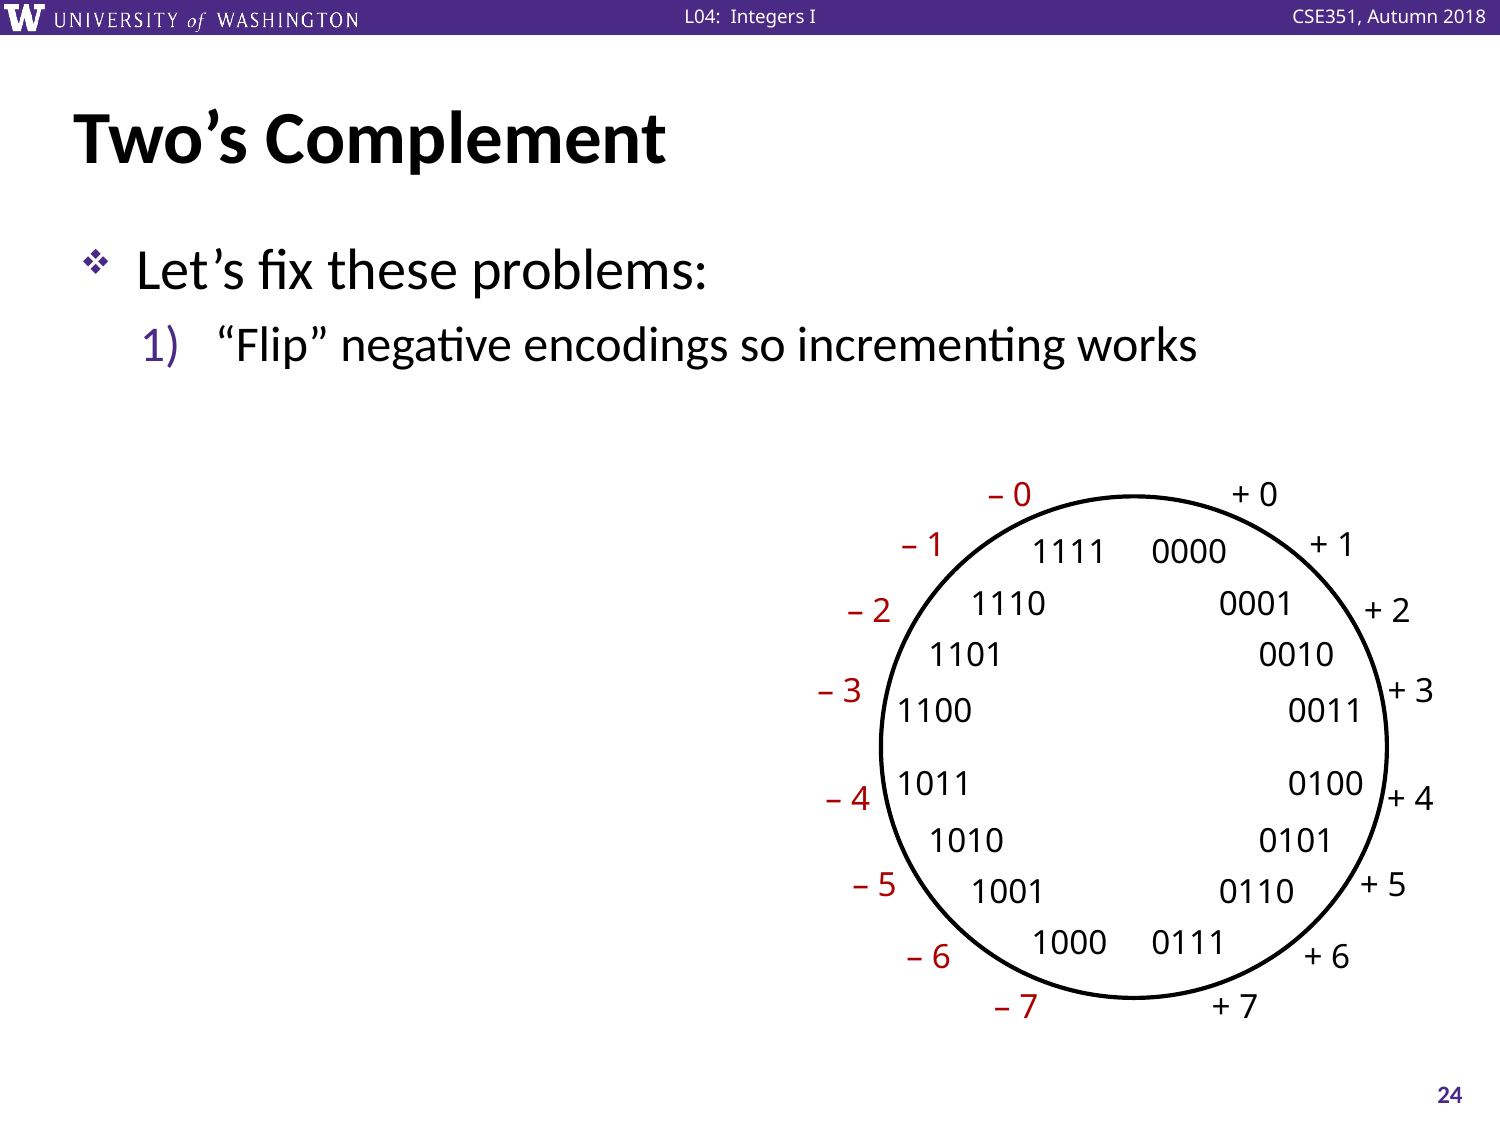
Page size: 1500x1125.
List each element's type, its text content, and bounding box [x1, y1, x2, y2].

slide_number 24 [1400, 1065, 1500, 1125]
picture [4, 4, 358, 32]
list Let’s fix these problems: “Flip” negative encodings so incrementing works [64, 223, 1438, 1040]
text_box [815, 473, 1438, 1026]
title Two’s Complement [58, 71, 1438, 197]
